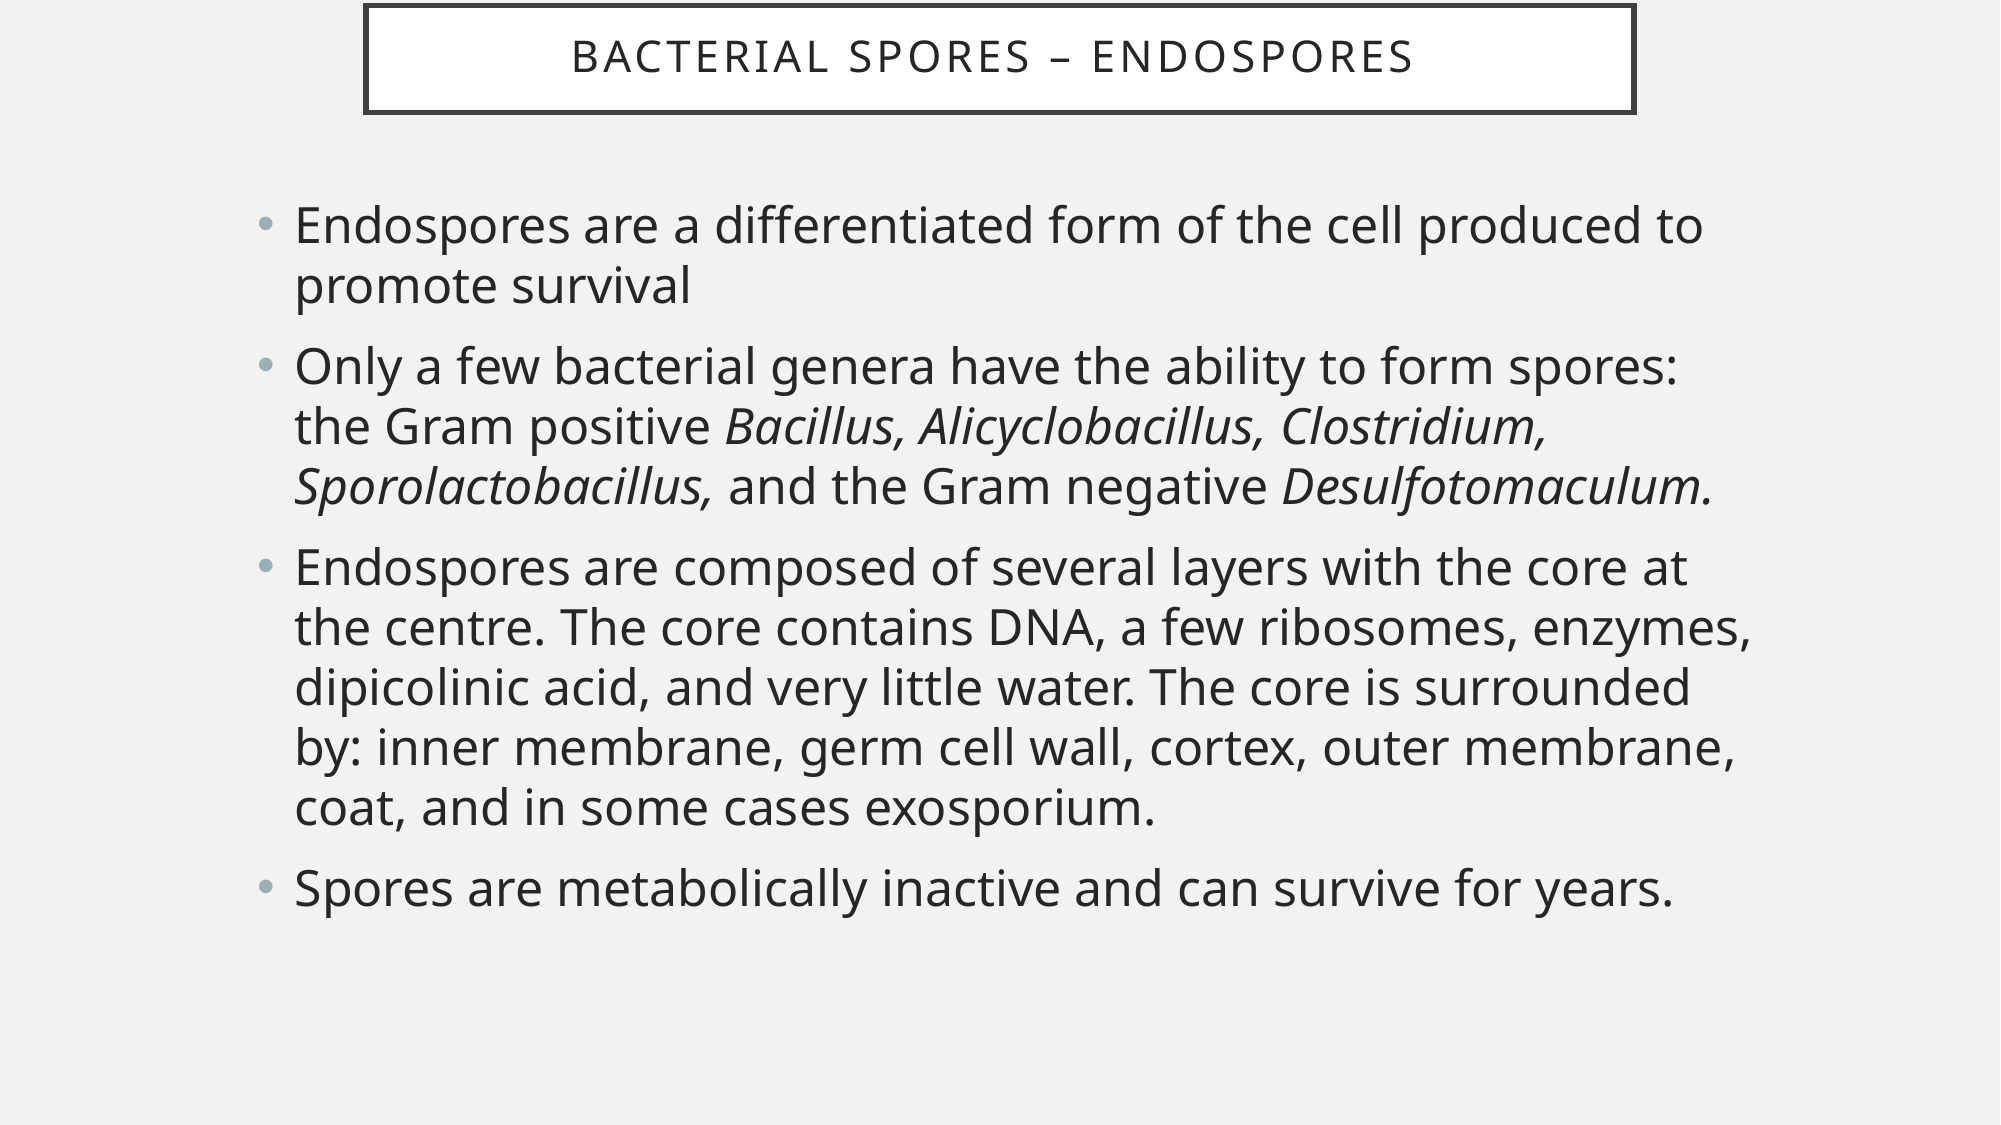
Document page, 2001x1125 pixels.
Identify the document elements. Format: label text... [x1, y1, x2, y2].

title Bacterial spores – endospores [363, 3, 1637, 115]
list Endospores are a differentiated form of the cell produced to promote survival Only a few bacterial genera have the ability to form spores: the Gram positive Bacillus, Alicyclobacillus, Clostridium, Sporolactobacillus, and the Gram negative Desulfotomaculum. Endospores are composed of several layers with the core at the centre. The core contains DNA, a few ribosomes, enzymes, dipicolinic acid, and very little water. The core is surrounded by: inner membrane, germ cell wall, cortex, outer membrane, coat, and in some cases exosporium. Spores are metabolically inactive and can survive for years. [242, 185, 1780, 1055]
